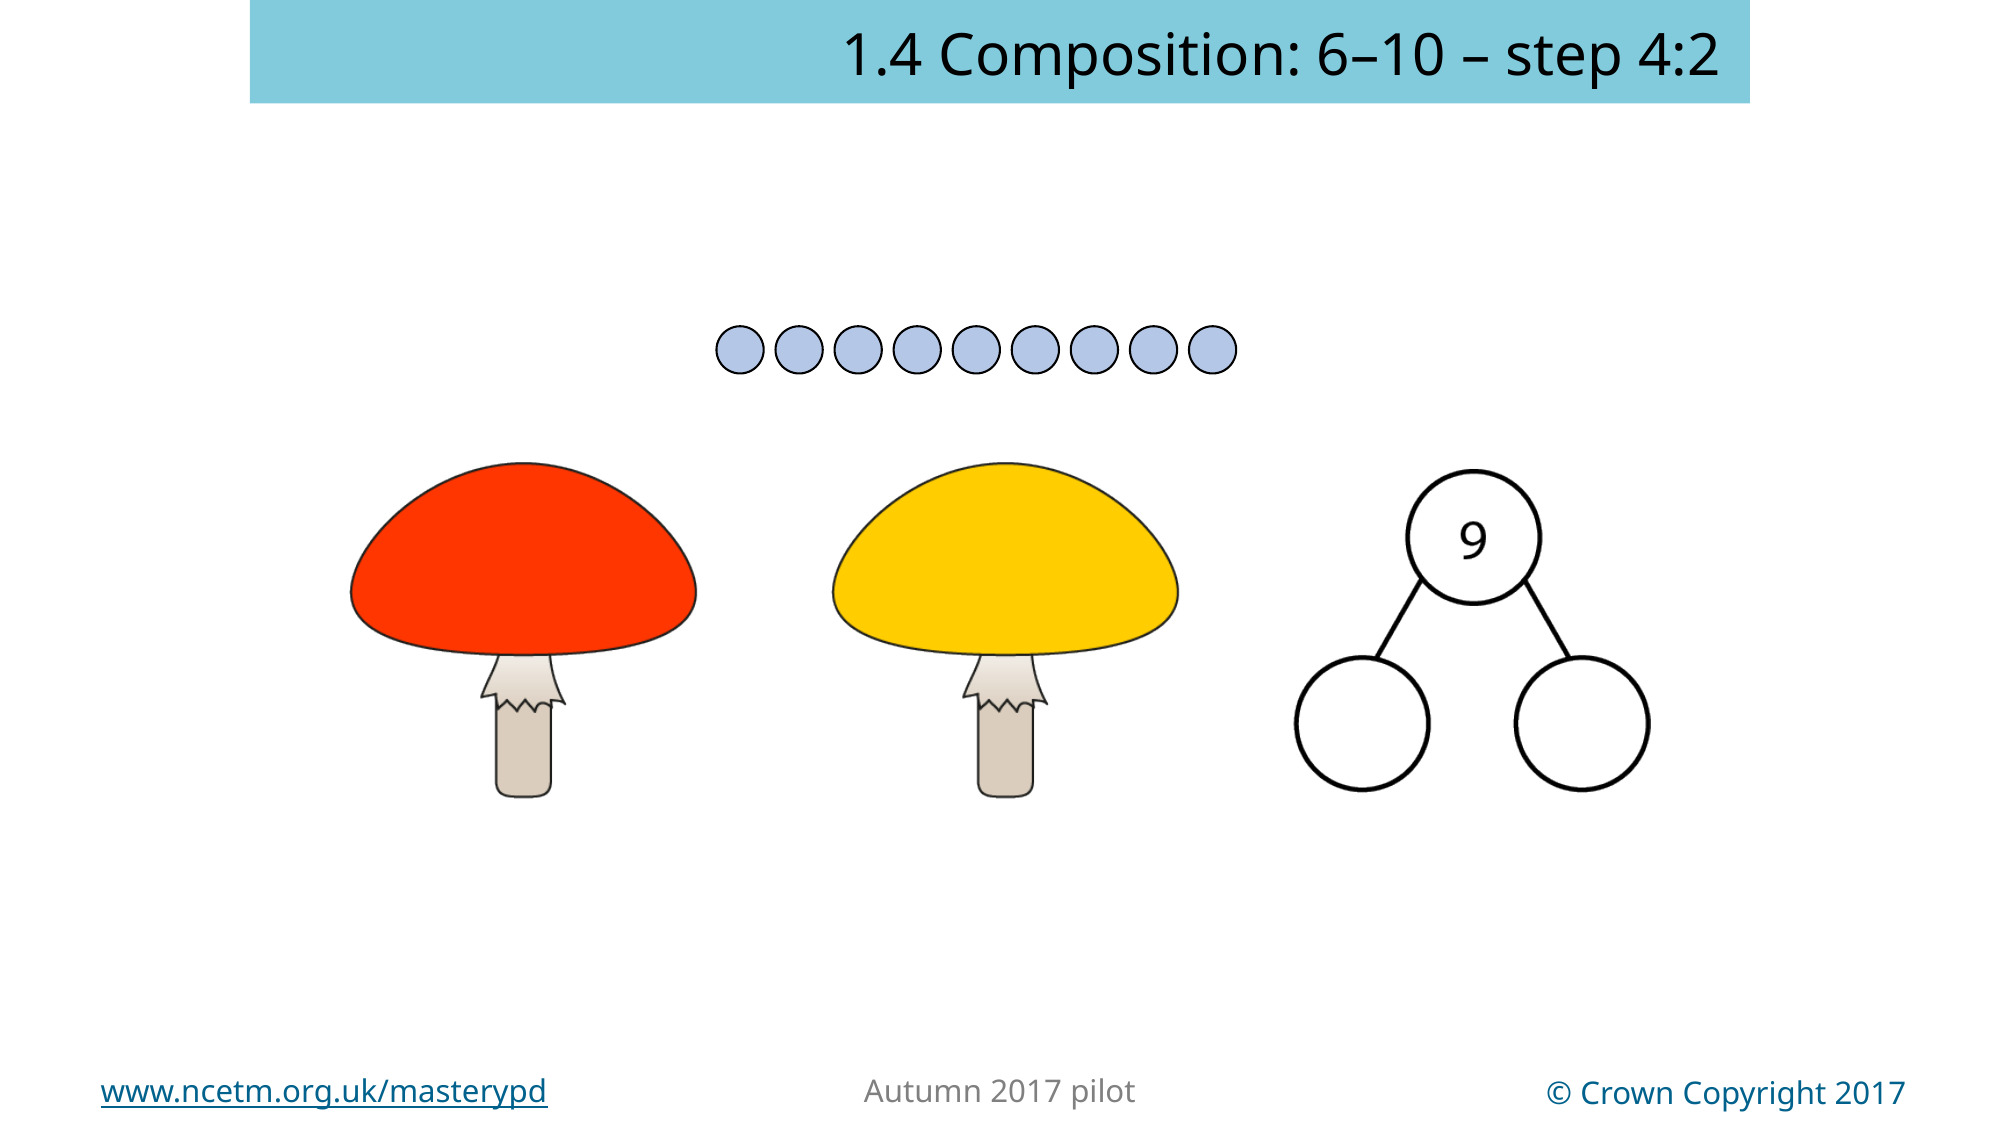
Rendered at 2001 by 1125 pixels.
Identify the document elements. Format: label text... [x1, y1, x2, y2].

text_box [1011, 326, 1059, 374]
text_box [1129, 326, 1178, 374]
text_box [775, 326, 823, 374]
text_box [1188, 326, 1237, 374]
text_box [893, 326, 941, 374]
text_box [834, 326, 882, 374]
text_box [1070, 326, 1119, 374]
list 1.4 Composition: 6–10 – step 4:2 [249, 0, 1750, 104]
text_box [952, 326, 1000, 374]
text_box [716, 326, 764, 374]
picture [349, 462, 1651, 799]
